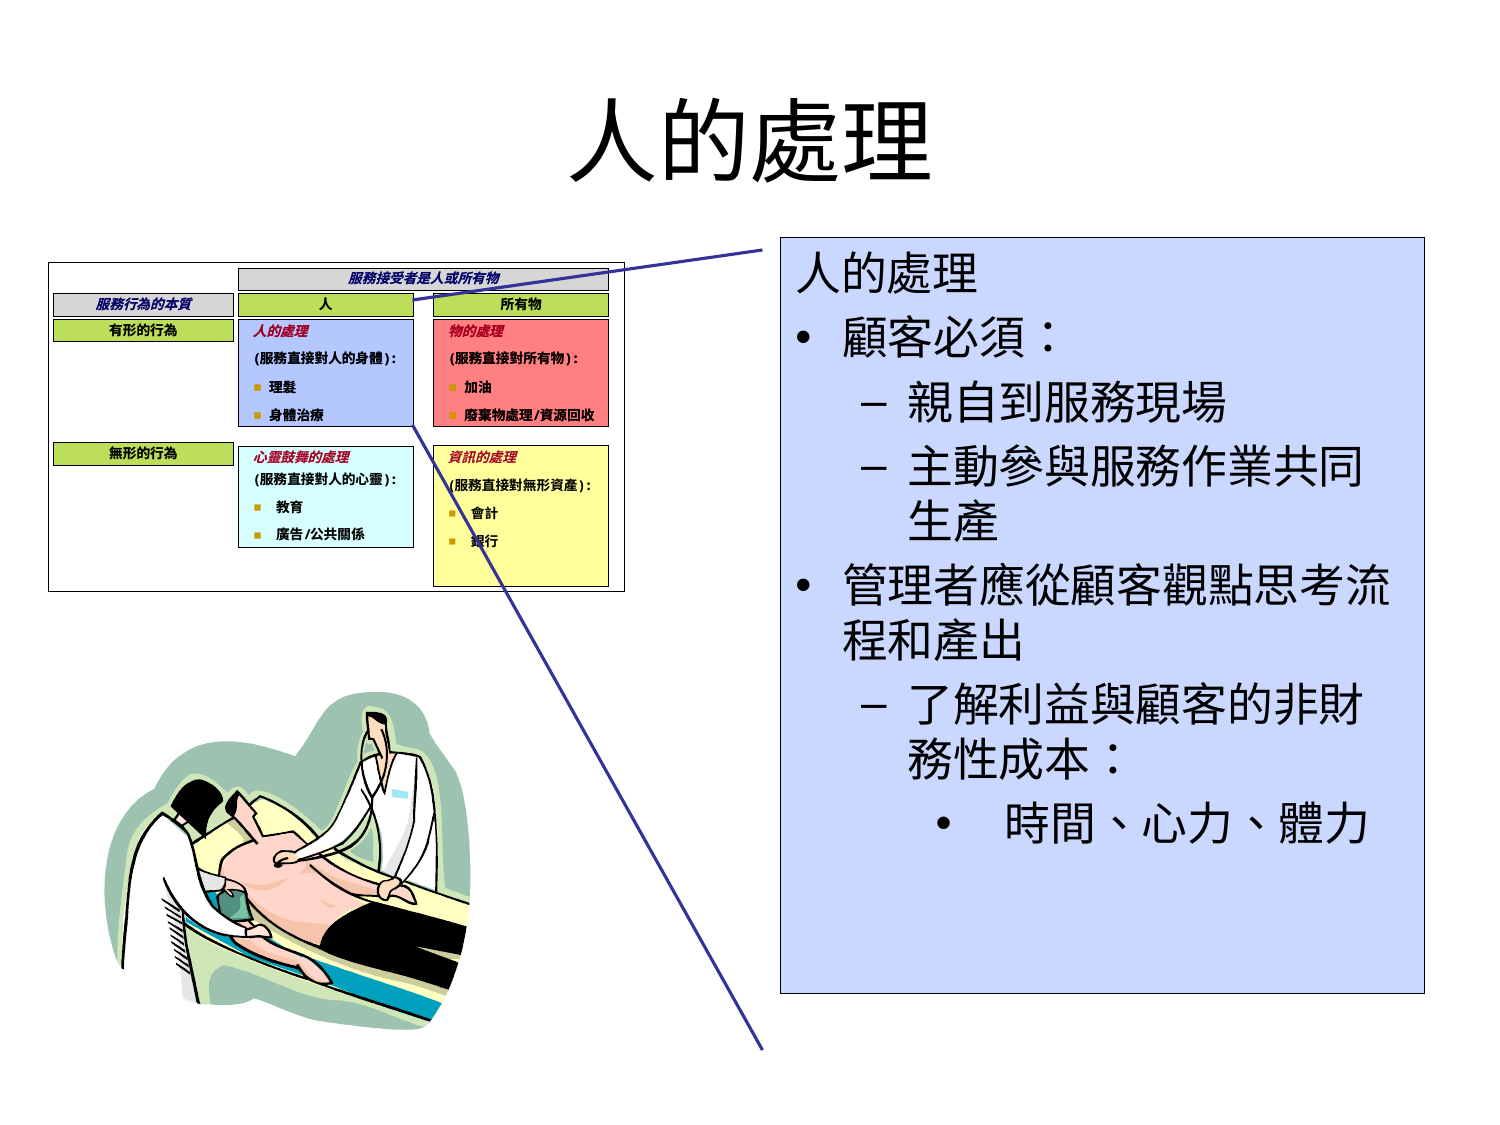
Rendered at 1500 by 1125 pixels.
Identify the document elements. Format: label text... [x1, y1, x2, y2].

picture [47, 262, 626, 593]
picture [99, 687, 476, 1035]
title 人的處理 [75, 45, 1425, 233]
list 人的處理 顧客必須： 親自到服務現場 主動參與服務作業共同生產 管理者應從顧客觀點思考流程和產出 了解利益與顧客的非財務性成本： 時間、心力、體力 [780, 237, 1425, 994]
